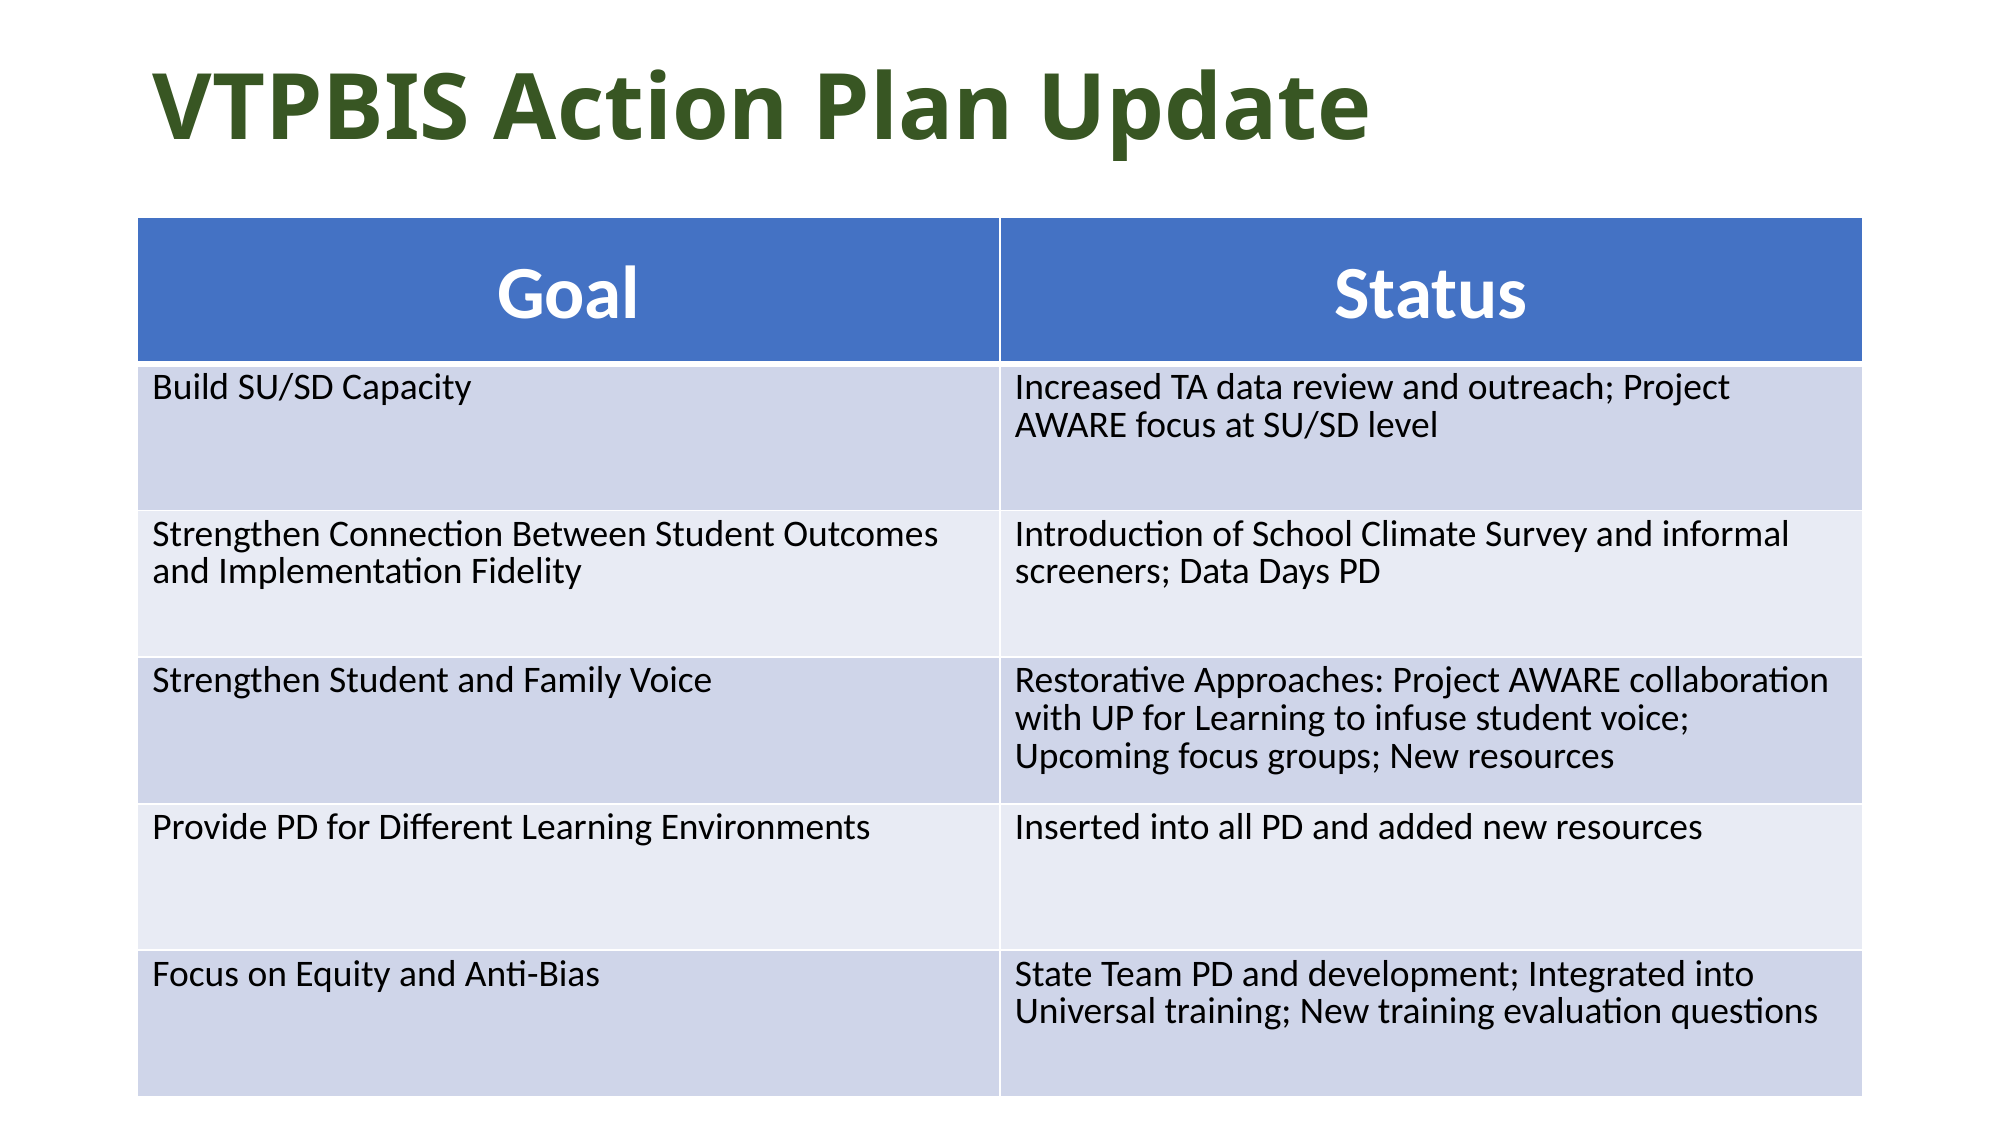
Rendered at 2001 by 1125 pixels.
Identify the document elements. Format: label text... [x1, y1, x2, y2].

table_cell Strengthen Student and Family Voice [138, 658, 999, 803]
table_cell Inserted into all PD and added new resources [1001, 805, 1862, 949]
table_cell Restorative Approaches: Project AWARE collaboration with UP for Learning to infuse student voice; Upcoming focus groups; New resources [1001, 658, 1862, 803]
table_cell Introduction of School Climate Survey and informal screeners; Data Days PD [1001, 511, 1862, 656]
table_header Goal [138, 218, 999, 361]
table_header Status [1001, 218, 1862, 361]
table_cell State Team PD and development; Integrated into Universal training; New training evaluation questions [1001, 951, 1862, 1096]
table_cell Focus on Equity and Anti-Bias [138, 951, 999, 1096]
table_cell Build SU/SD Capacity [138, 367, 999, 510]
title VTPBIS Action Plan Update [137, 21, 1863, 199]
table_cell Increased TA data review and outreach; Project AWARE focus at SU/SD level [1001, 367, 1862, 510]
table_cell Strengthen Connection Between Student Outcomes and Implementation Fidelity [138, 511, 999, 656]
table_cell Provide PD for Different Learning Environments [138, 805, 999, 949]
